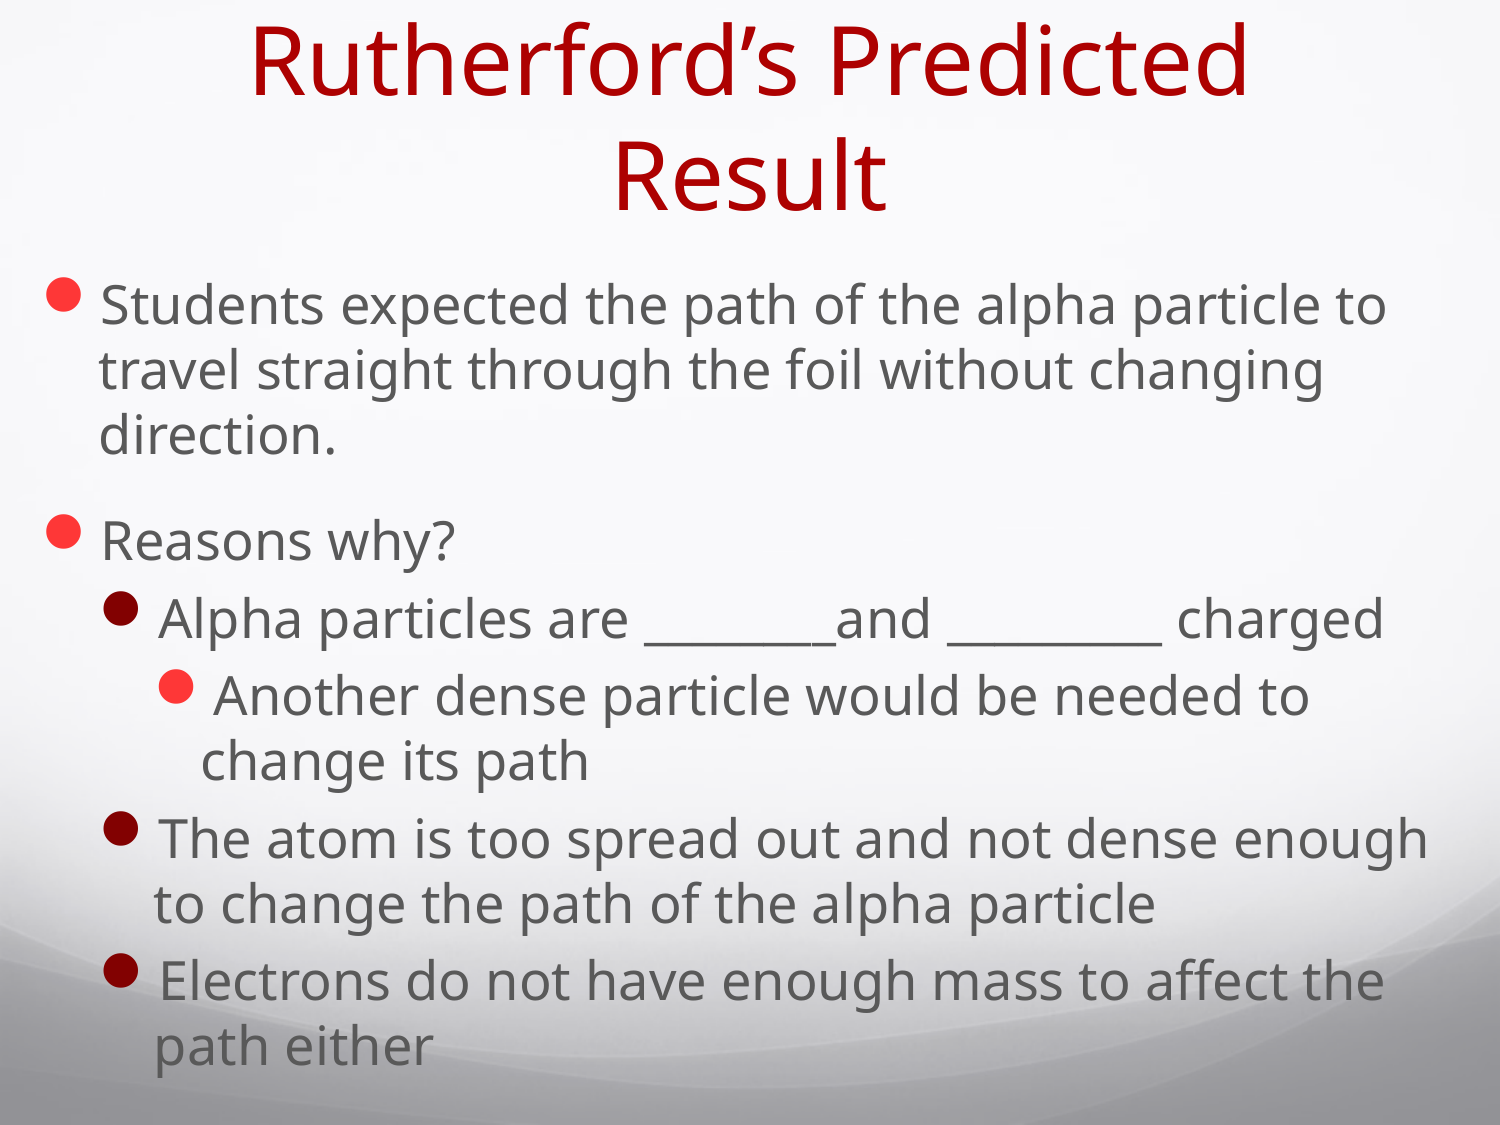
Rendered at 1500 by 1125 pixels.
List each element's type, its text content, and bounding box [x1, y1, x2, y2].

list Students expected the path of the alpha particle to travel straight through the foil without changing direction. Reasons why? Alpha particles are ________and _________ charged Another dense particle would be needed to change its path The atom is too spread out and not dense enough to change the path of the alpha particle Electrons do not have enough mass to affect the path either [26, 262, 1500, 1104]
title Rutherford’s Predicted Result [90, 17, 1410, 237]
